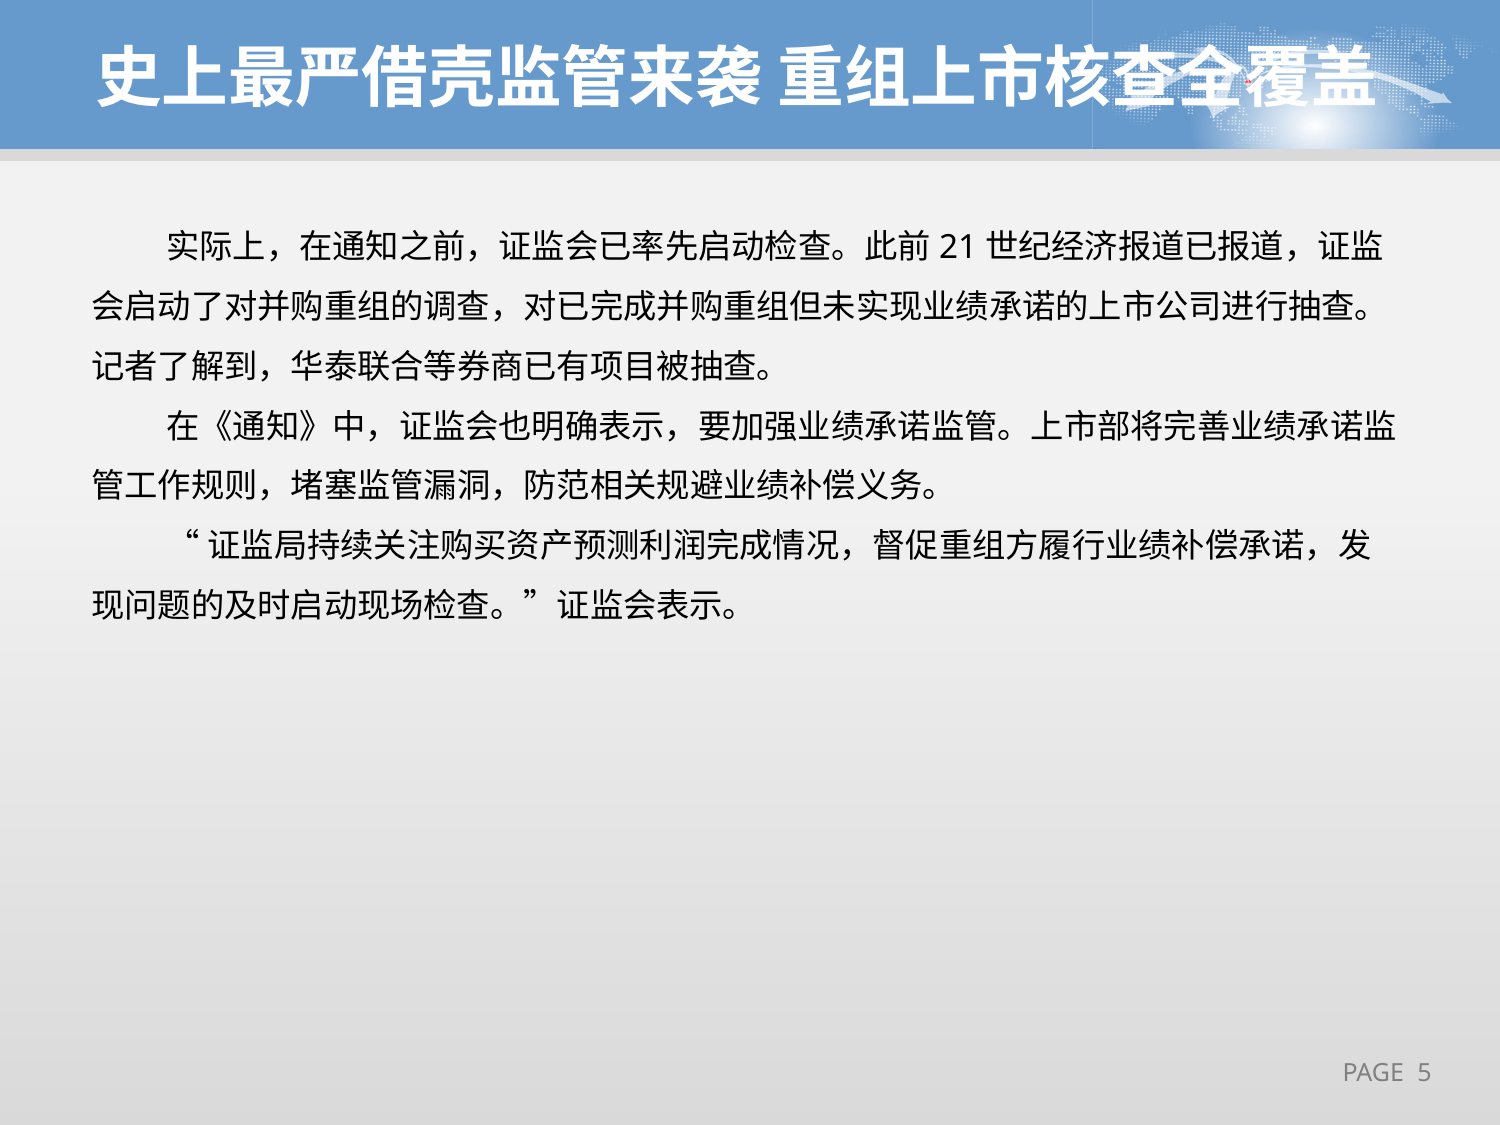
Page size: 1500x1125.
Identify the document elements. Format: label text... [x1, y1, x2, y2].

title 史上最严借壳监管来袭 重组上市核查全覆盖 [79, 10, 1424, 140]
text_box 实际上，在通知之前，证监会已率先启动检查。此前21世纪经济报道已报道，证监会启动了对并购重组的调查，对已完成并购重组但未实现业绩承诺的上市公司进行抽查。记者了解到，华泰联合等券商已有项目被抽查。 在《通知》中，证监会也明确表示，要加强业绩承诺监管。上市部将完善业绩承诺监管工作规则，堵塞监管漏洞，防范相关规避业绩补偿义务。 “证监局持续关注购买资产预测利润完成情况，督促重组方履行业绩补偿承诺，发现问题的及时启动现场检查。”证监会表示。 [76, 197, 1412, 632]
picture [0, 0, 1500, 149]
